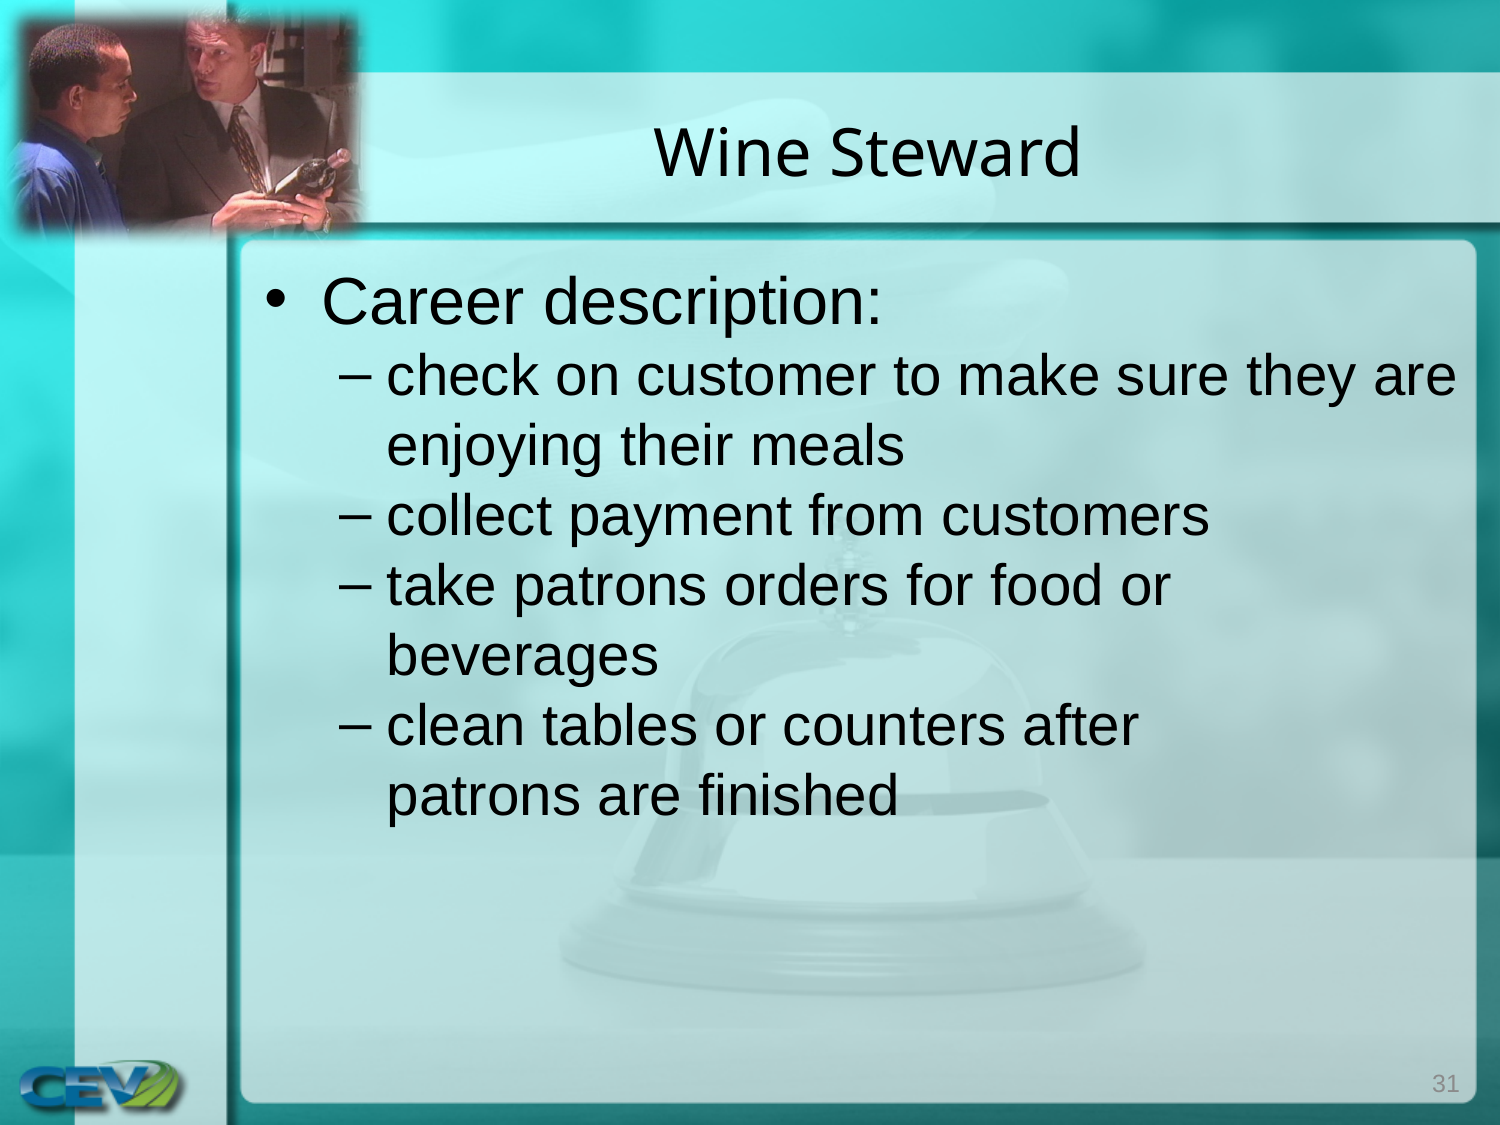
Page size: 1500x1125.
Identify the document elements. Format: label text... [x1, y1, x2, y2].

slide_number 31 [1125, 1052, 1475, 1113]
title Wine Steward [379, 75, 1500, 225]
picture [0, 0, 1500, 1125]
list Career description: check on customer to make sure they are enjoying their meals collect payment from customers take patrons orders for food or beverages clean tables or counters after patrons are finished [249, 249, 1475, 1053]
